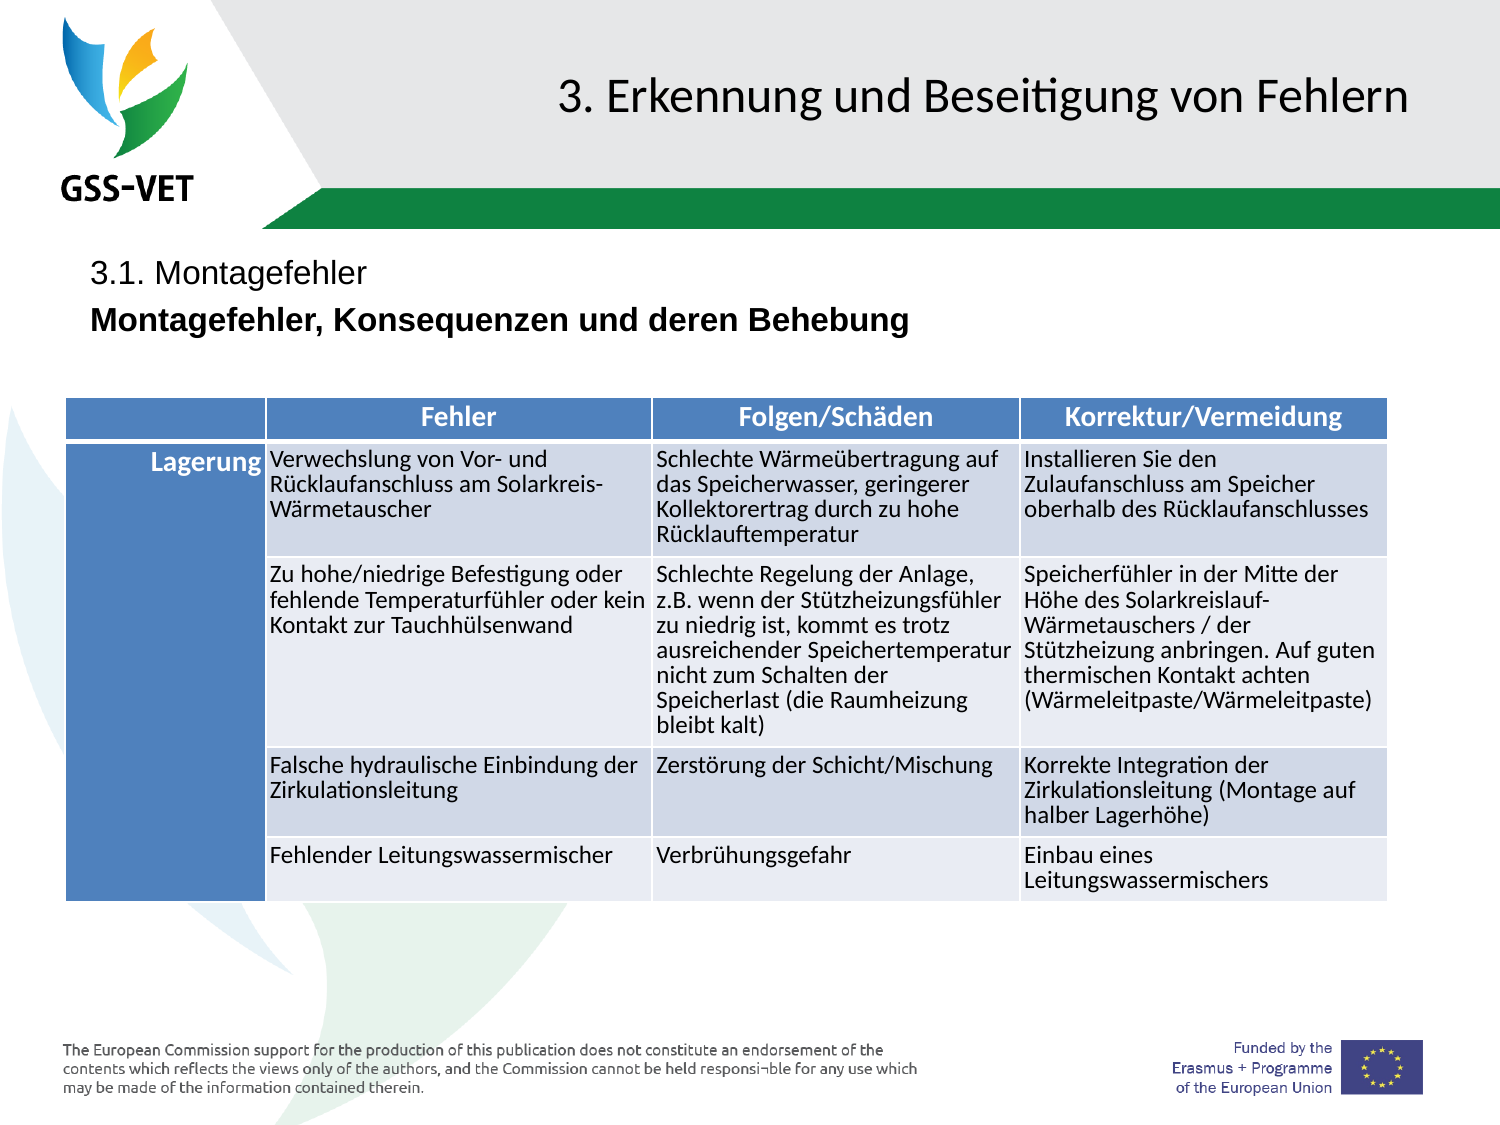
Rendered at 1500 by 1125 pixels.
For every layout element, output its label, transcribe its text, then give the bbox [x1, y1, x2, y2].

picture [0, 0, 1500, 1125]
table_cell Verwechslung von Vor- und Rücklaufanschluss am Solarkreis-Wärmetauscher [267, 444, 651, 556]
table_cell Installieren Sie den Zulaufanschluss am Speicher oberhalb des Rücklaufanschlusses [1021, 444, 1387, 556]
table_header Fehler [267, 398, 651, 439]
table_cell Verbrühungsgefahr [653, 838, 1019, 901]
table_header [66, 398, 265, 439]
list 3.1. Montagefehler Montagefehler, Konsequenzen und deren Behebung [75, 243, 1425, 362]
table_header Korrektur/Vermeidung [1021, 398, 1387, 439]
table_cell Zu hohe/niedrige Befestigung oder fehlende Temperaturfühler oder kein Kontakt zur Tauchhülsenwand [267, 558, 651, 746]
table_cell Einbau eines Leitungswassermischers [1021, 838, 1387, 901]
table_cell Speicherfühler in der Mitte der Höhe des Solarkreislauf-Wärmetauschers / der Stützheizung anbringen. Auf guten thermischen Kontakt achten (Wärmeleitpaste/Wärmeleitpaste) [1021, 558, 1387, 746]
table_cell Zerstörung der Schicht/Mischung [653, 748, 1019, 836]
table_header Folgen/Schäden [653, 398, 1019, 439]
table_cell Fehlender Leitungswassermischer [267, 838, 651, 901]
table_cell Schlechte Regelung der Anlage, z.B. wenn der Stützheizungsfühler zu niedrig ist, kommt es trotz ausreichender Speichertemperatur nicht zum Schalten der Speicherlast (die Raumheizung bleibt kalt) [653, 558, 1019, 746]
table_cell Schlechte Wärmeübertragung auf das Speicherwasser, geringerer Kollektorertrag durch zu hohe Rücklauftemperatur [653, 444, 1019, 556]
table_cell Korrekte Integration der Zirkulationsleitung (Montage auf halber Lagerhöhe) [1021, 748, 1387, 836]
table_cell Lagerung [66, 444, 265, 901]
table_cell Falsche hydraulische Einbindung der Zirkulationsleitung [267, 748, 651, 836]
title 3. Erkennung und Beseitigung von Fehlern [324, 0, 1425, 185]
